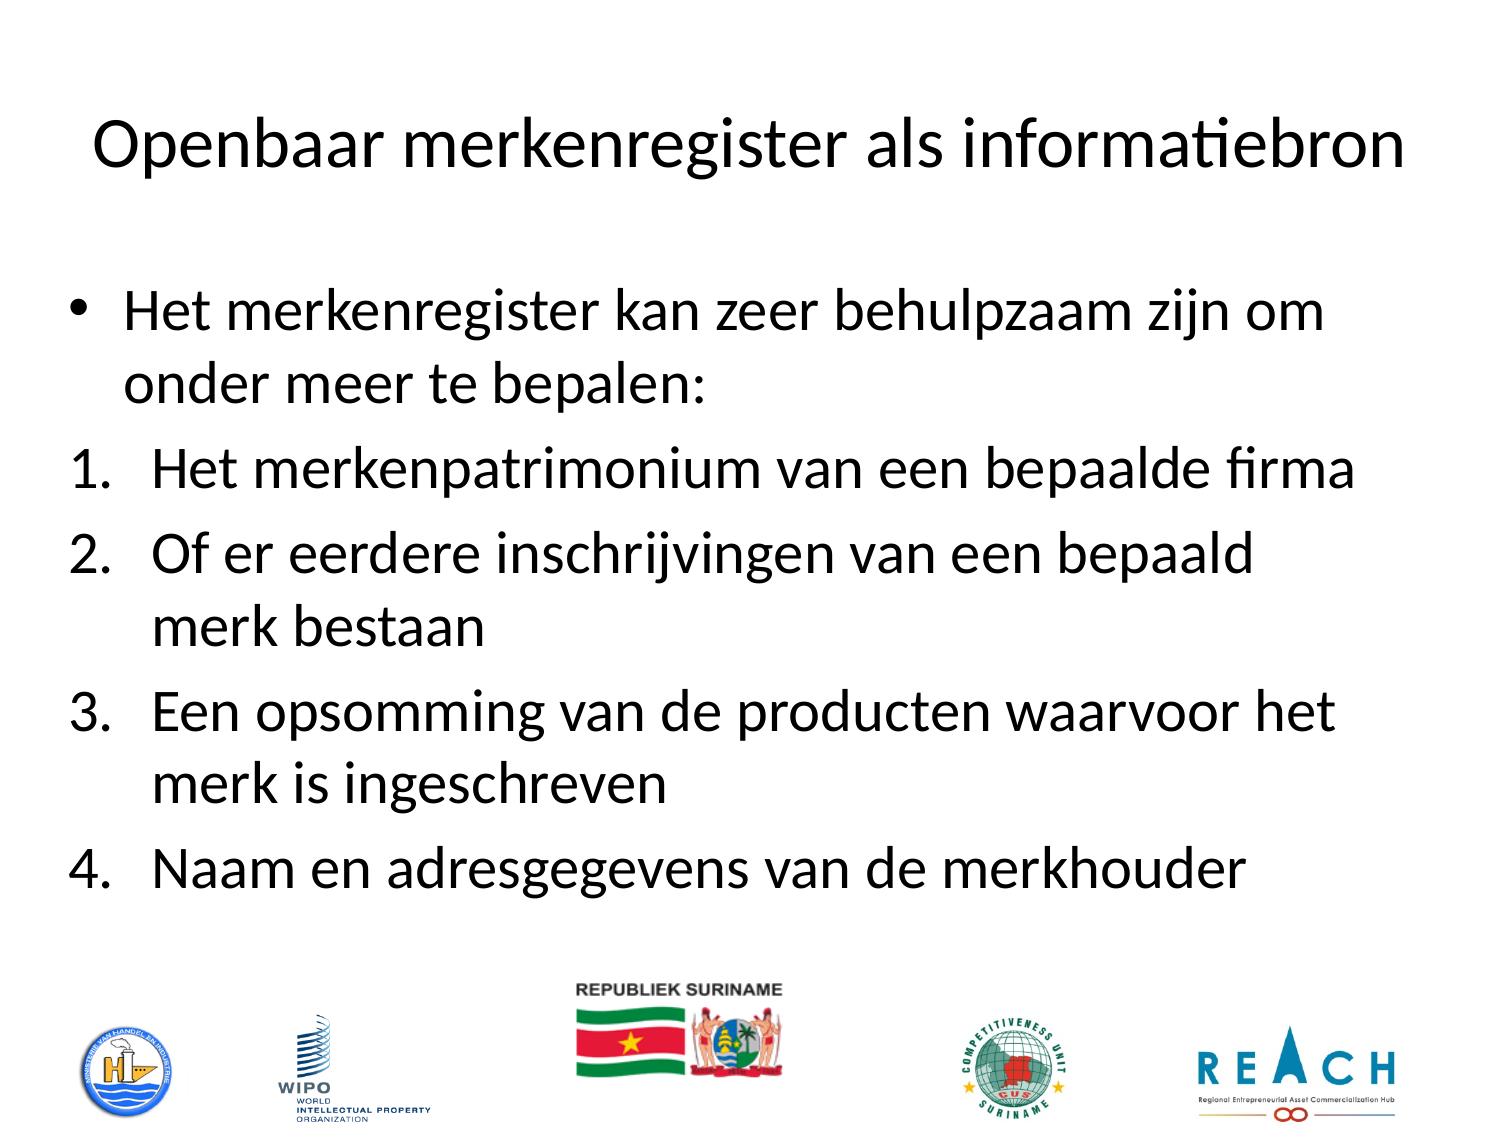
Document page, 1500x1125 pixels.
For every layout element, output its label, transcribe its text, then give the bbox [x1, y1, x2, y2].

list Het merkenregister kan zeer behulpzaam zijn om onder meer te bepalen: Het merkenpatrimonium van een bepaalde firma Of er eerdere inschrijvingen van een bepaald merk bestaan Een opsomming van de producten waarvoor het merk is ingeschreven Naam en adresgegevens van de merkhouder [53, 262, 1404, 963]
picture [937, 1012, 1088, 1125]
picture [1162, 1020, 1425, 1125]
picture [275, 1011, 433, 1125]
picture [474, 963, 885, 1125]
picture [62, 1020, 188, 1125]
title Openbaar merkenregister als informatiebron [75, 45, 1425, 233]
